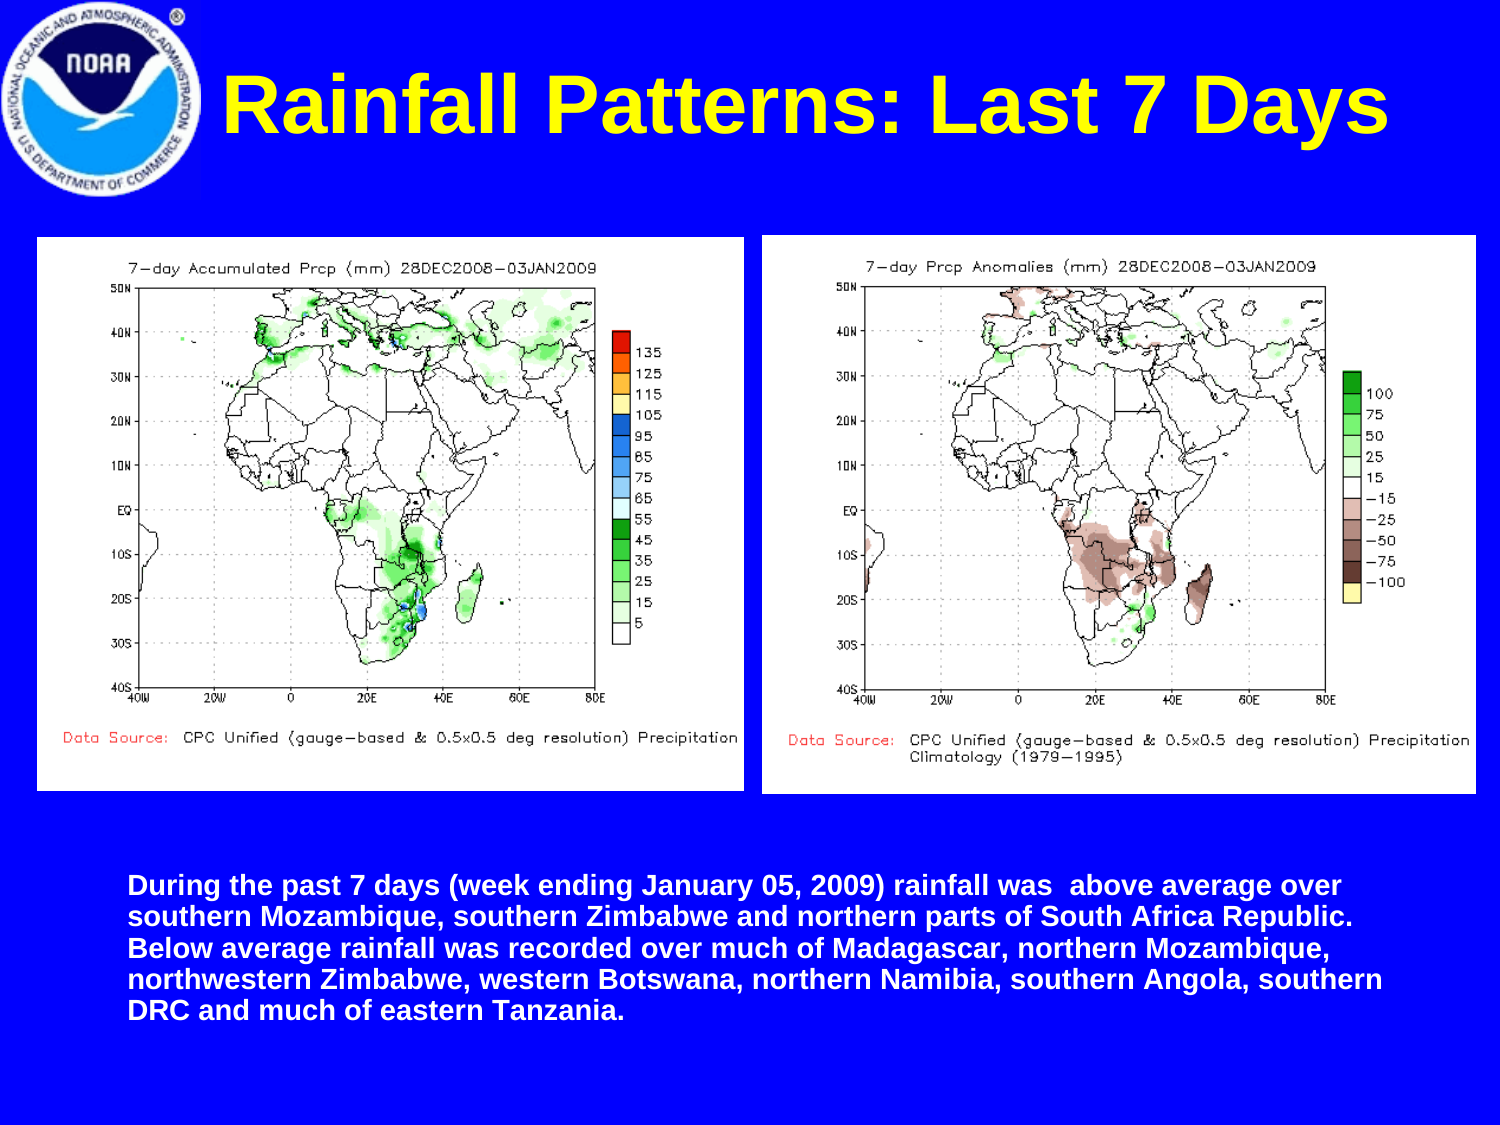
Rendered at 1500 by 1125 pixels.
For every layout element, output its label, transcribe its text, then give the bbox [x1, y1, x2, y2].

text_box During the past 7 days (week ending January 05, 2009) rainfall was above average over southern Mozambique, southern Zimbabwe and northern parts of South Africa Republic. Below average rainfall was recorded over much of Madagascar, northern Mozambique, northwestern Zimbabwe, western Botswana, northern Namibia, southern Angola, southern DRC and much of eastern Tanzania. [112, 862, 1450, 1035]
title Rainfall Patterns: Last 7 Days [174, 24, 1438, 175]
picture [37, 237, 744, 791]
picture [0, 0, 200, 200]
picture [762, 235, 1475, 794]
